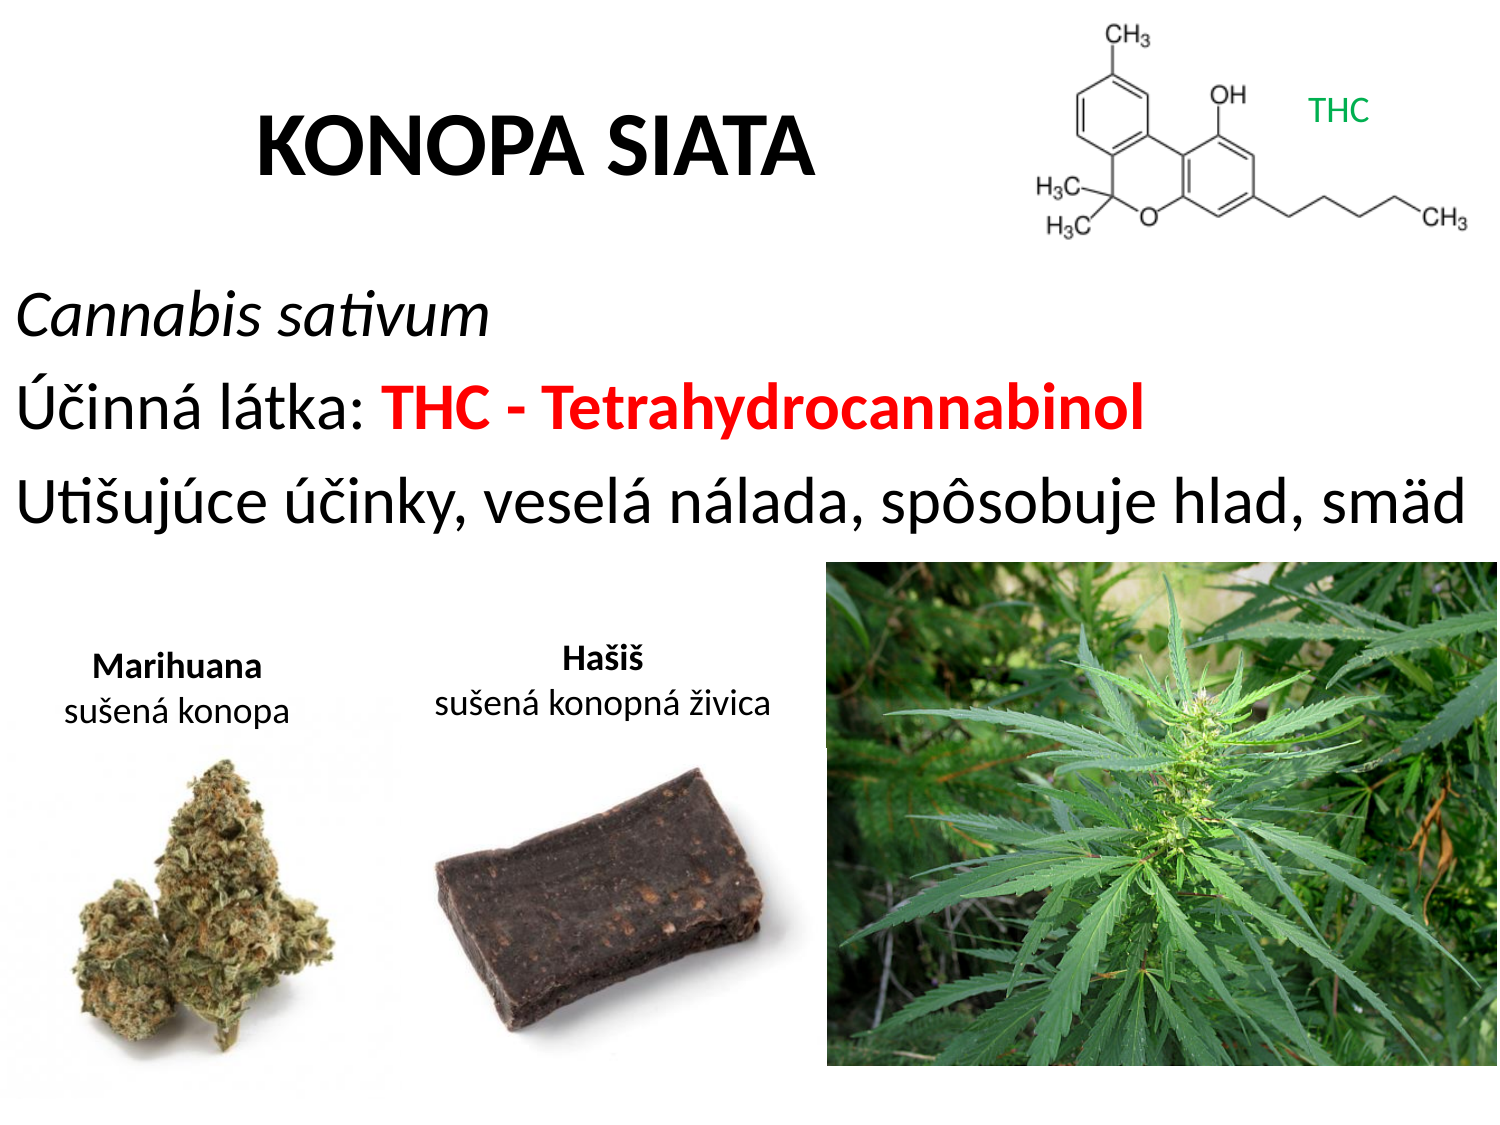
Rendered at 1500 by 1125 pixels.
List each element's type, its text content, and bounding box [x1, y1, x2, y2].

text_box Marihuana sušená konopa [41, 633, 313, 695]
picture [1033, 18, 1472, 243]
list Cannabis sativum Účinná látka: THC - Tetrahydrocannabinol Utišujúce účinky, veselá nálada, spôsobuje hlad, smäd [0, 262, 1497, 598]
title KONOPA SIATA [75, 45, 998, 233]
picture [0, 562, 1497, 1099]
text_box Hašiš sušená konopná živica [408, 625, 798, 731]
